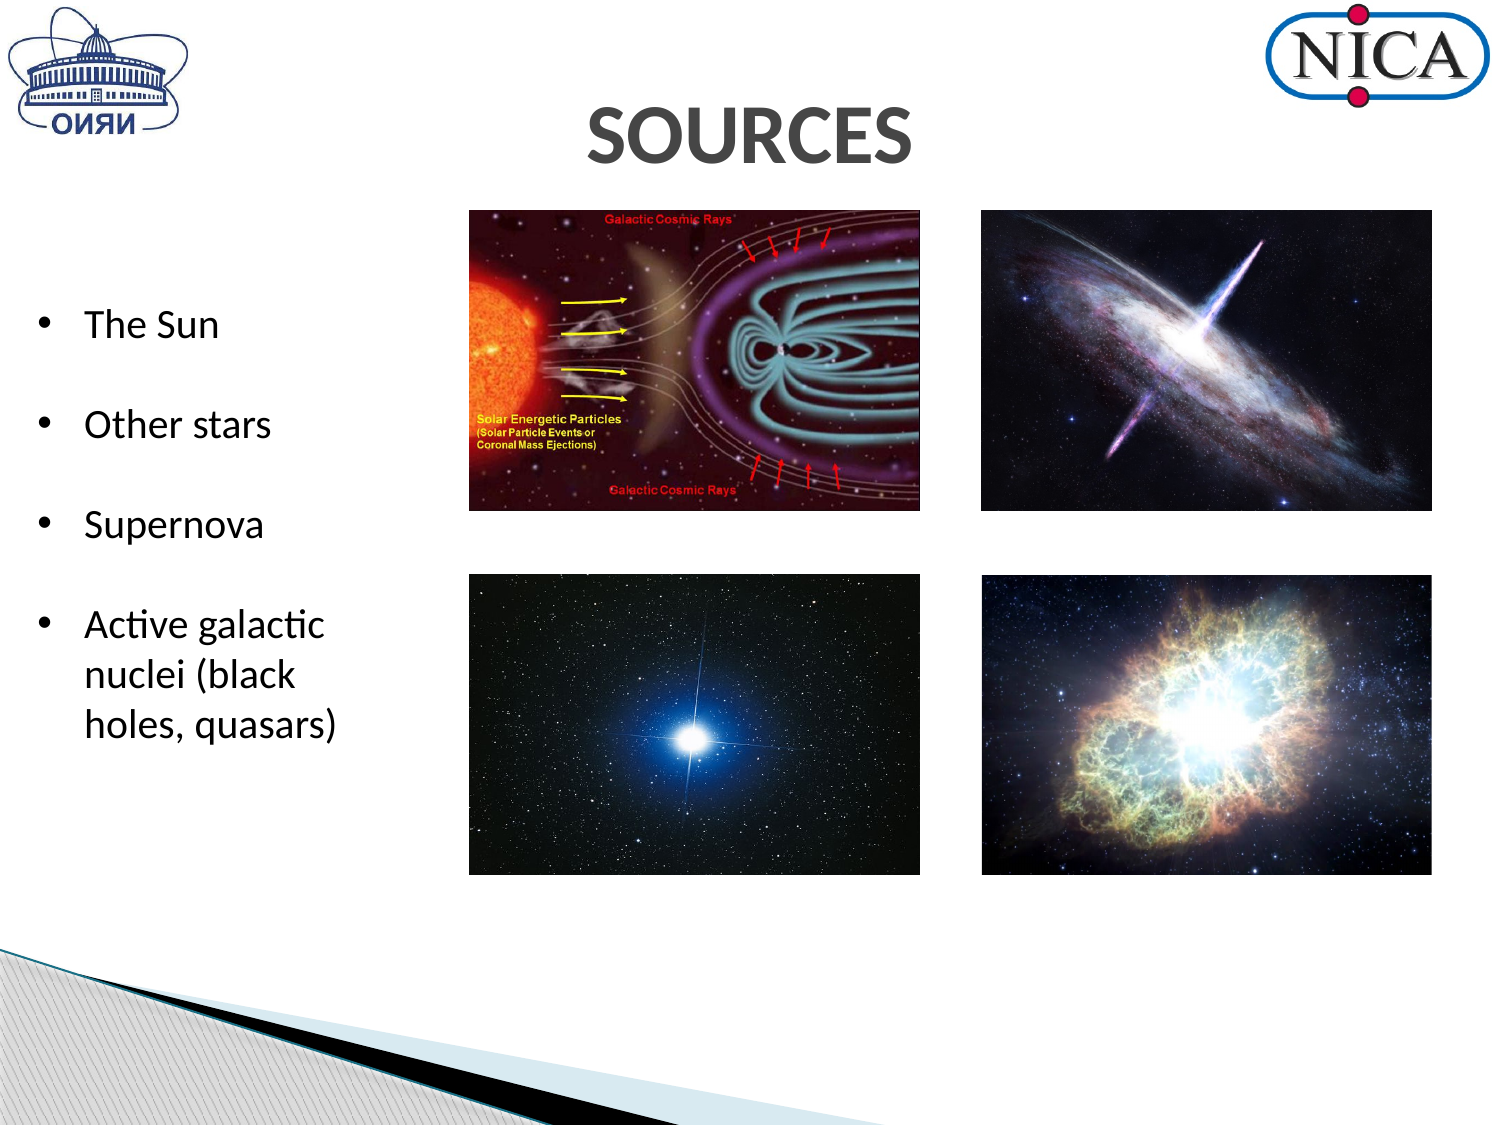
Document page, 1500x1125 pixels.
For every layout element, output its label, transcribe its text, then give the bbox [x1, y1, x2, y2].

picture [981, 210, 1432, 511]
text_box SOURCES [74, 35, 1425, 223]
picture [7, 5, 189, 135]
picture [469, 574, 920, 876]
picture [469, 210, 920, 511]
text_box The Sun Other stars Supernova Active galactic nuclei (black holes, quasars) [22, 289, 432, 905]
picture [981, 574, 1432, 876]
picture [1263, 0, 1493, 113]
